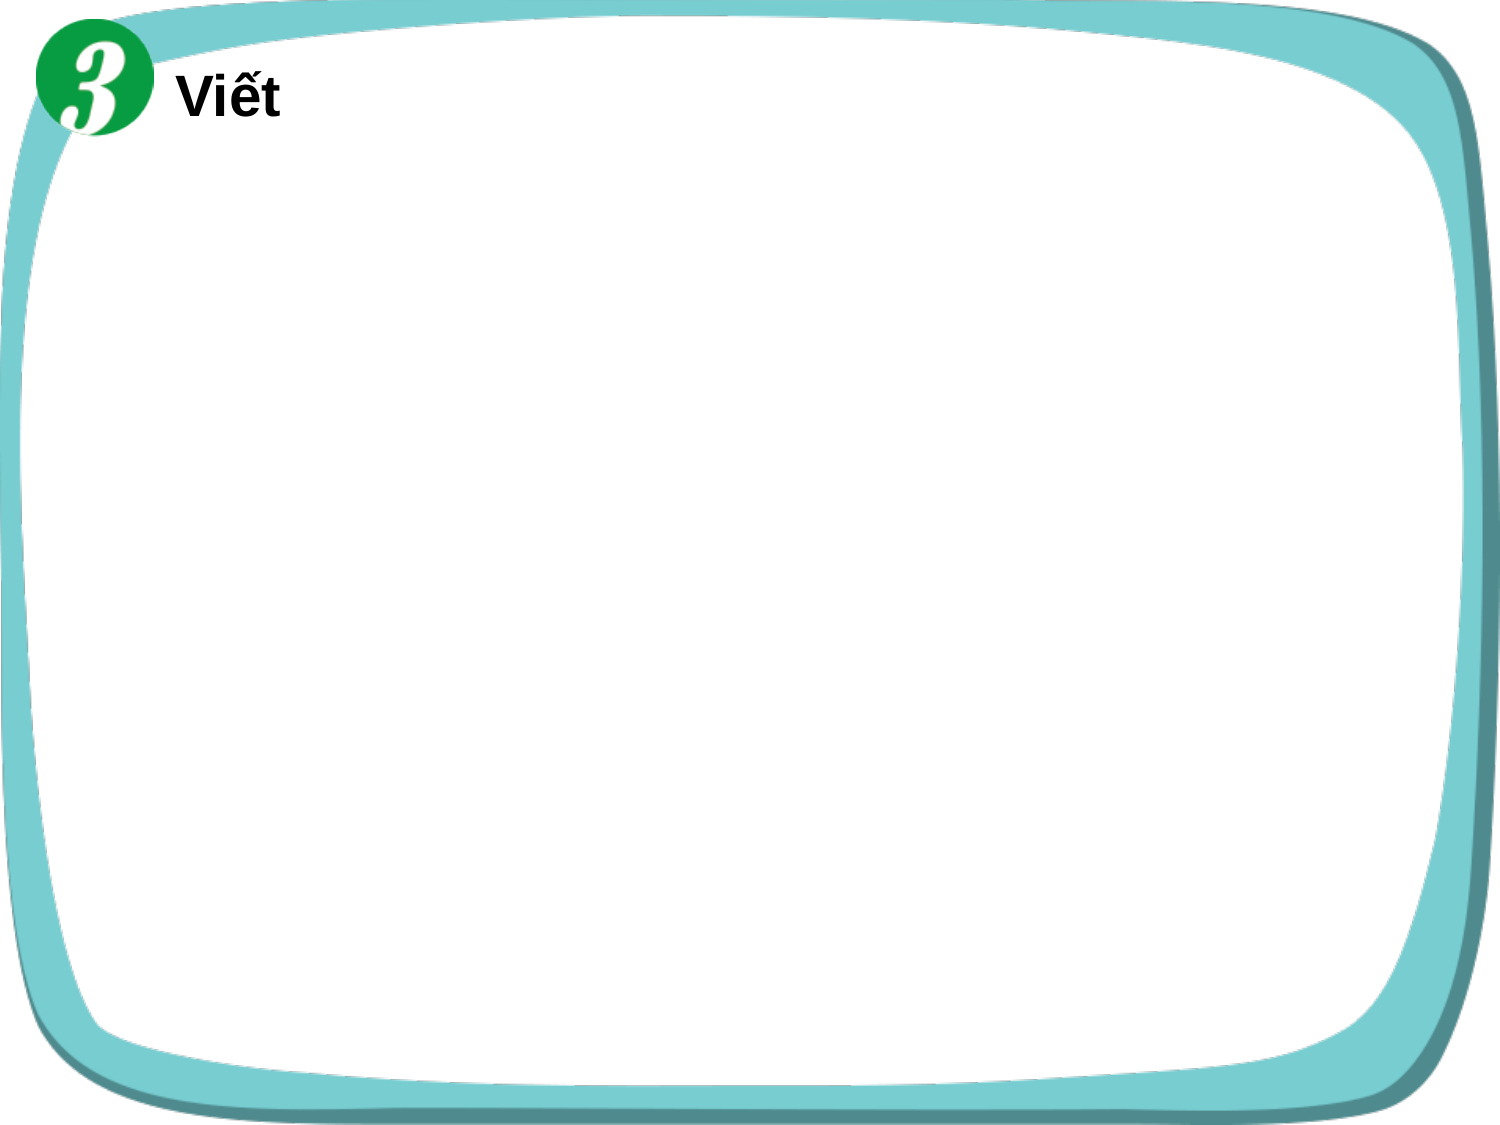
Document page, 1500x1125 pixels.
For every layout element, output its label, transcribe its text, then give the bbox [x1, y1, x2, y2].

picture [0, 0, 1500, 1125]
text_box Viết [160, 50, 304, 135]
